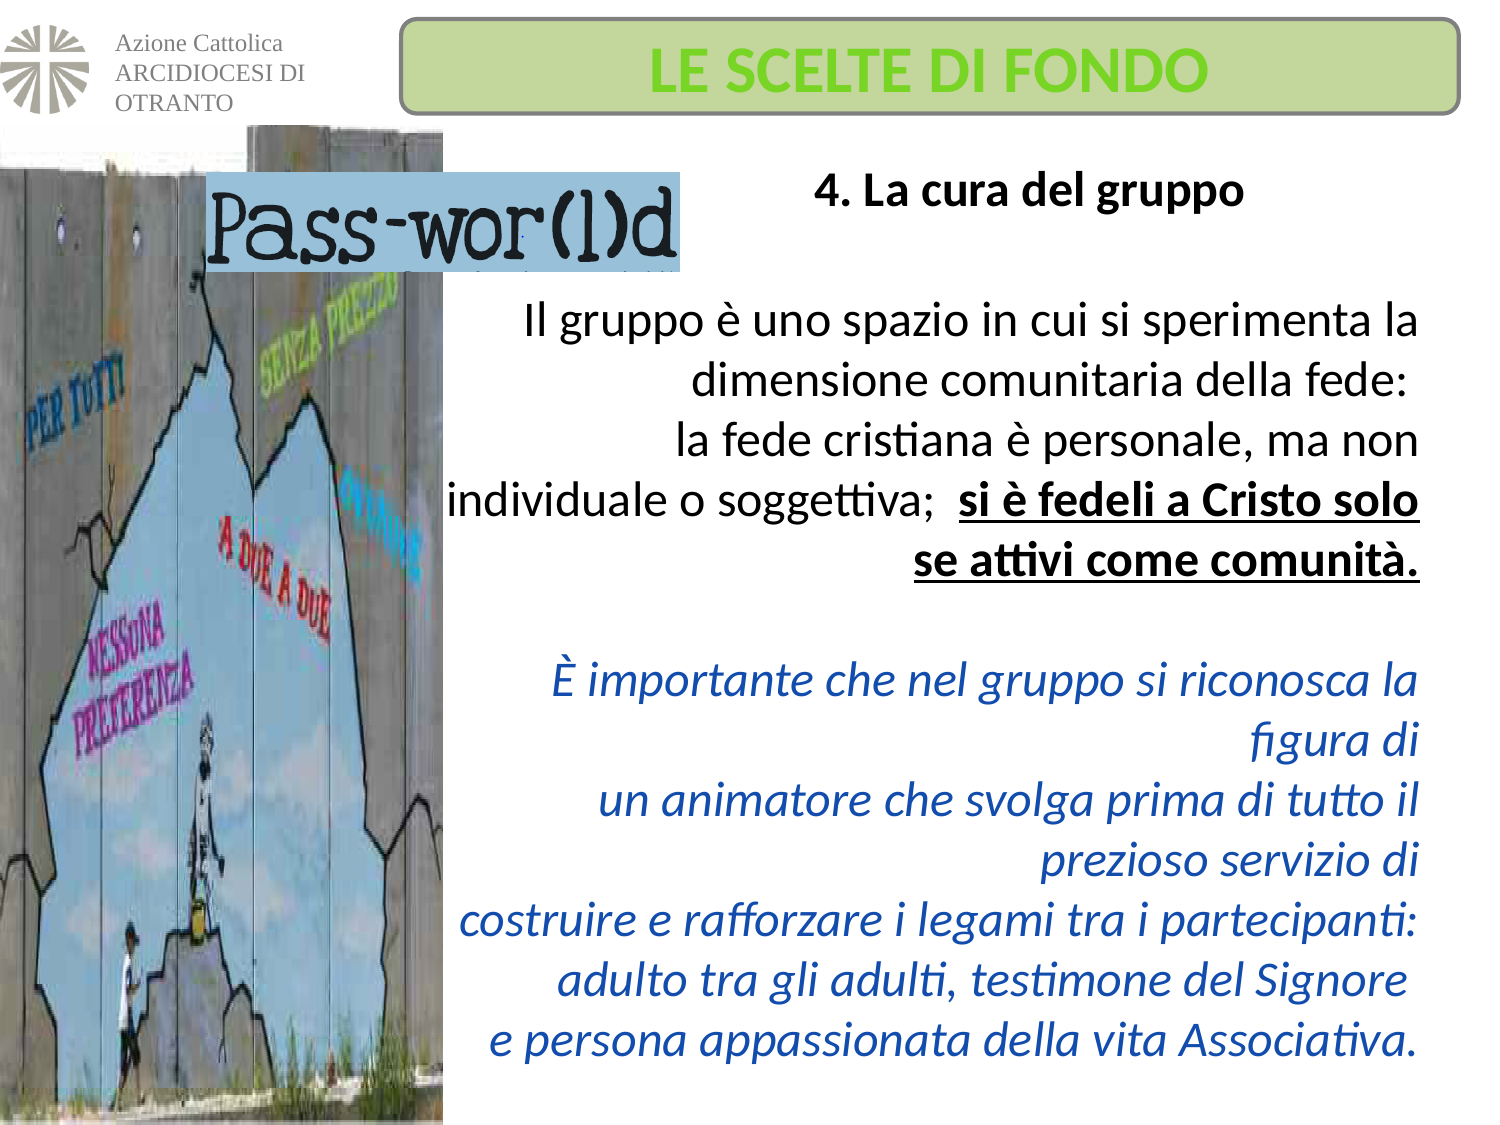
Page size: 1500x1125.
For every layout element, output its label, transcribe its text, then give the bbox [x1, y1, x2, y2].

text_box Azione Cattolica ARCIDIOCESI DI OTRANTO [100, 19, 361, 123]
text_box Il gruppo è uno spazio in cui si sperimenta la dimensione comunitaria della fede: la fede cristiana è personale, ma non individuale o soggettiva; si è fedeli a Cristo solo se attivi come comunità. È importante che nel gruppo si riconosca la figura di un animatore che svolga prima di tutto il prezioso servizio di costruire e rafforzare i legami tra i partecipanti: adulto tra gli adulti, testimone del Signore e persona appassionata della vita Associativa. [448, 278, 1435, 1074]
text_box Le Scelte di Fondo [398, 16, 1461, 116]
text_box 4. La cura del gruppo [799, 148, 1261, 224]
picture [0, 25, 89, 114]
picture [0, 125, 680, 1125]
